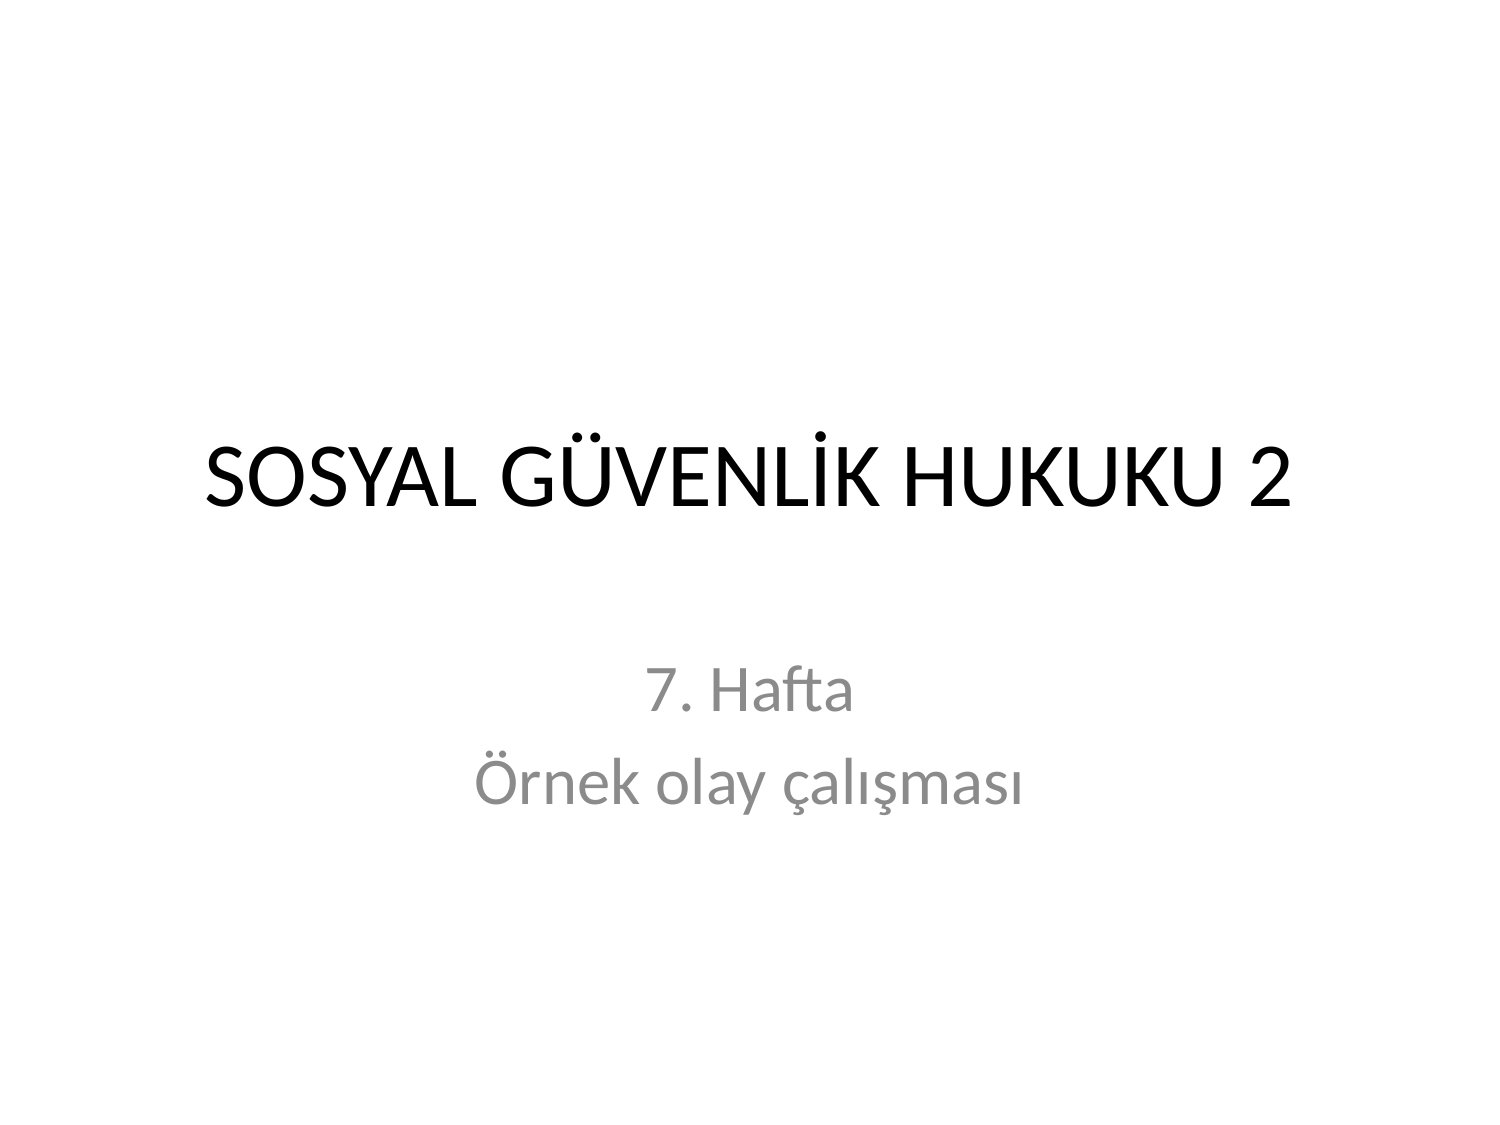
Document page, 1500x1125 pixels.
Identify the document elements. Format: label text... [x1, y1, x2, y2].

title SOSYAL GÜVENLİK HUKUKU 2 [112, 349, 1388, 591]
subtitle 7. Hafta Örnek olay çalışması [225, 637, 1275, 925]
